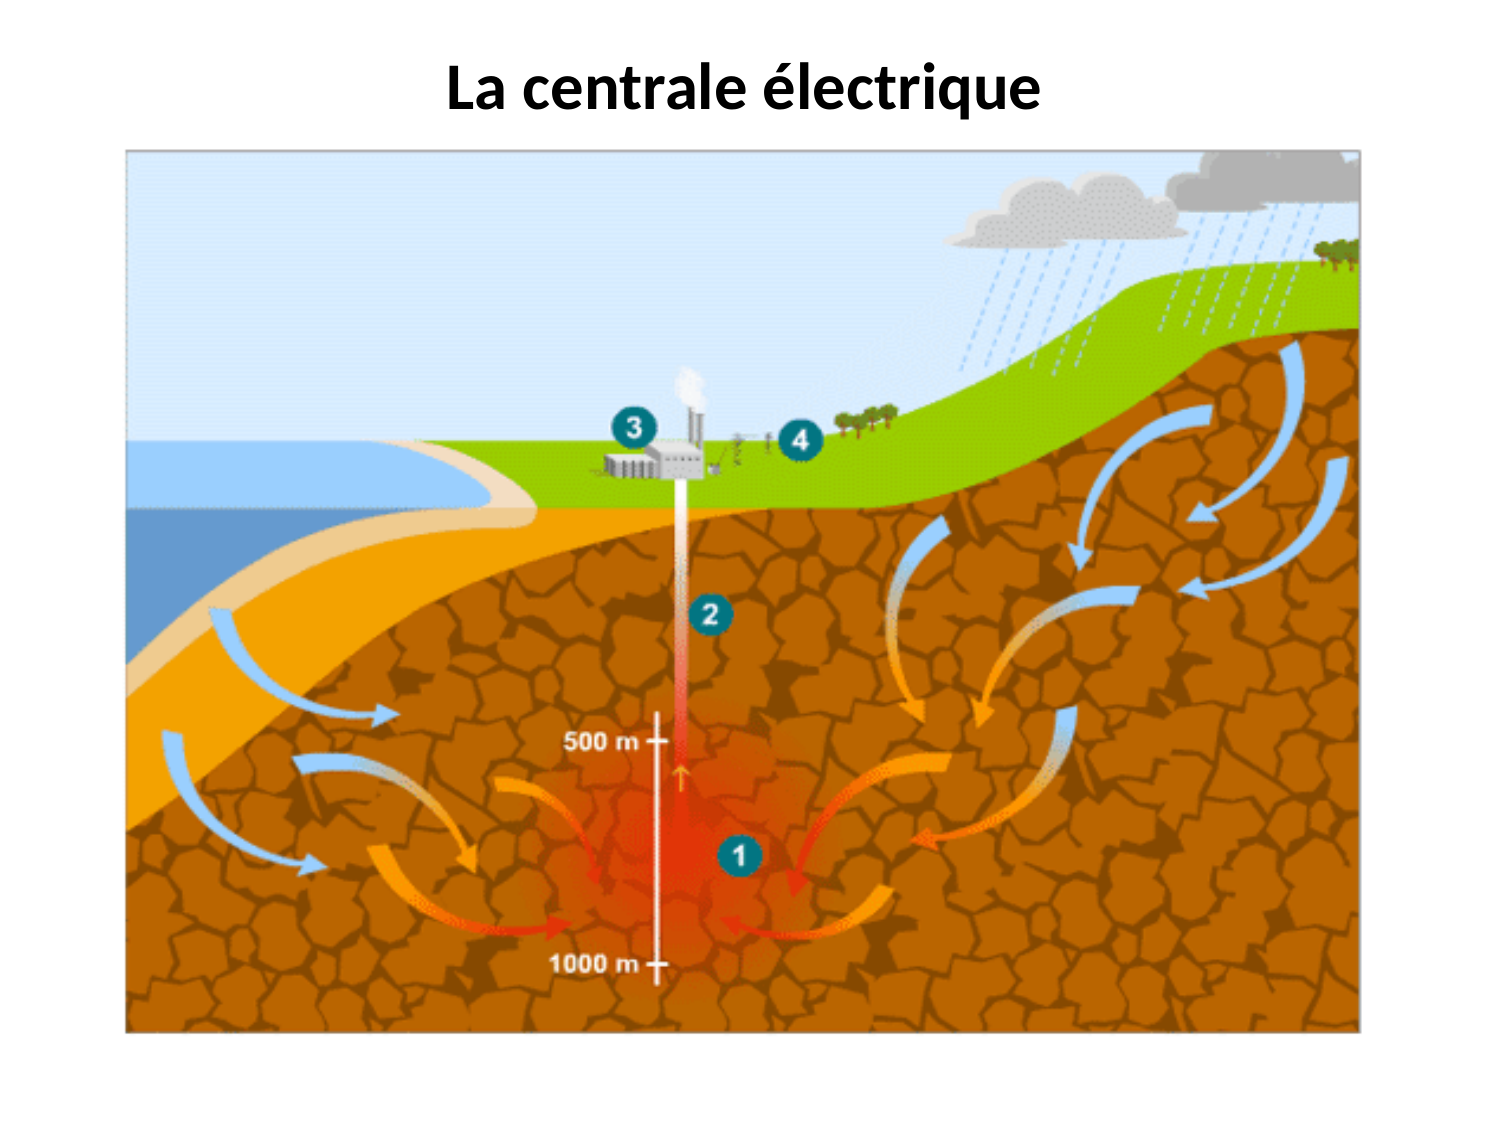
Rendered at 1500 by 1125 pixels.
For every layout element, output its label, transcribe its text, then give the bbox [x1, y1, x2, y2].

list La centrale électrique [75, 35, 1430, 1062]
picture [93, 128, 1395, 1044]
